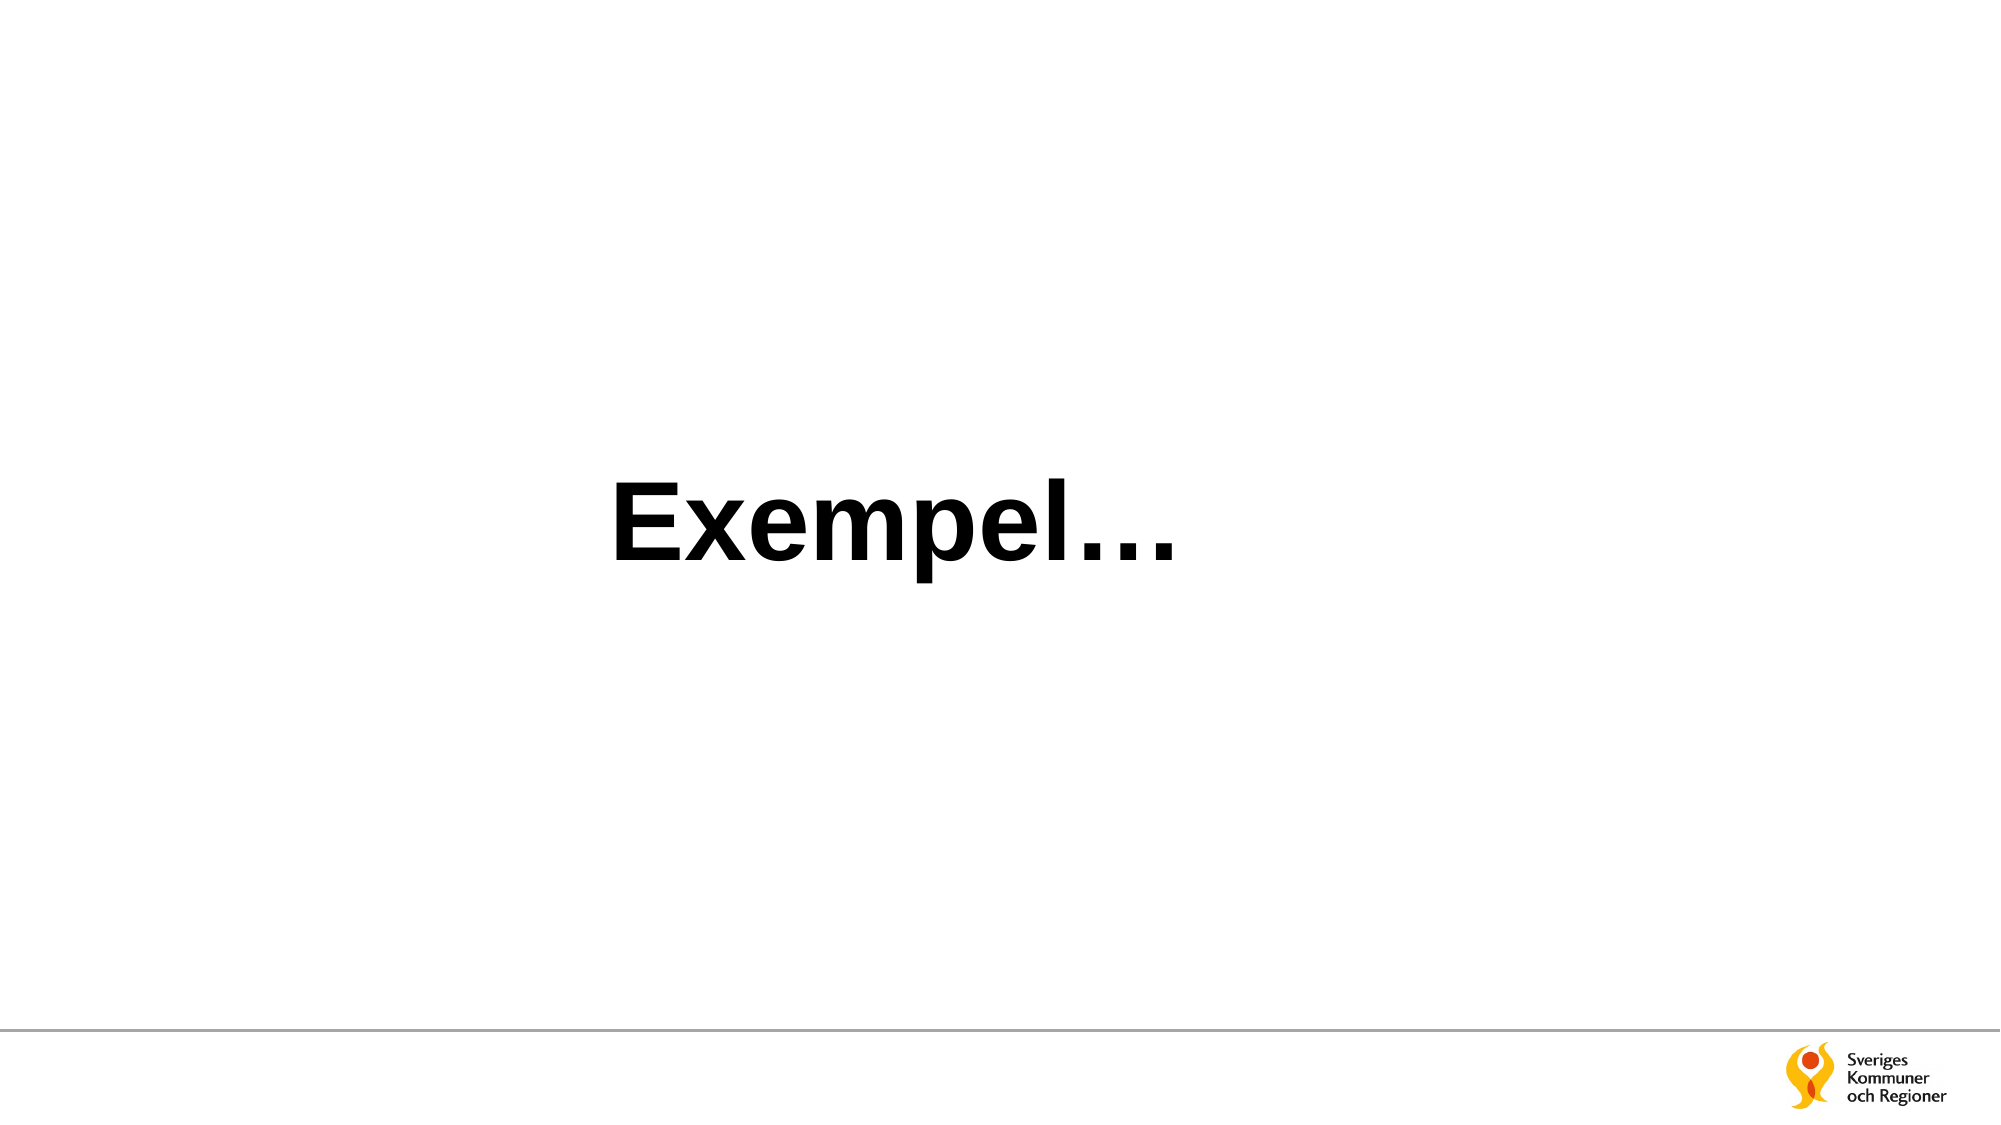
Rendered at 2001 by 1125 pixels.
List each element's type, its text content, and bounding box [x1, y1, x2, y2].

picture [1786, 1042, 1947, 1109]
title Exempel… [109, 450, 1686, 773]
